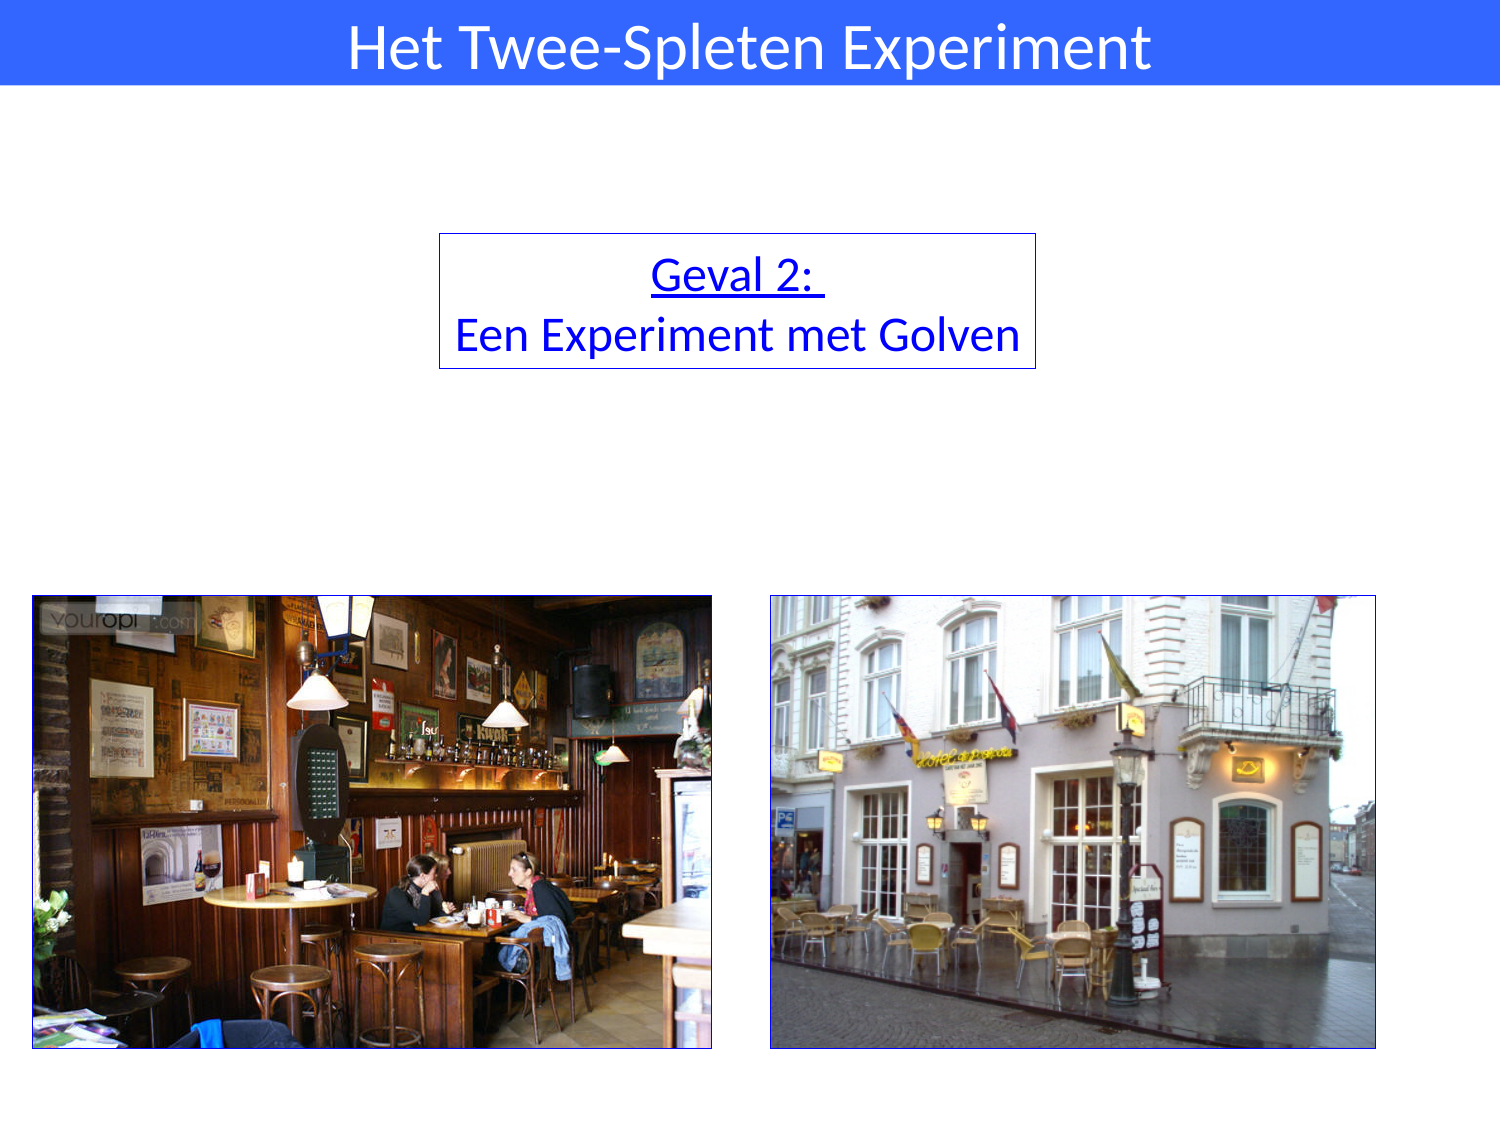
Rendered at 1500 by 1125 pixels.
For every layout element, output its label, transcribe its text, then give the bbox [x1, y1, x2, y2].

picture [31, 595, 713, 1050]
picture [770, 595, 1376, 1050]
text_box Geval 2: Een Experiment met Golven [439, 233, 1036, 369]
title Het Twee-Spleten Experiment [0, 0, 1500, 86]
